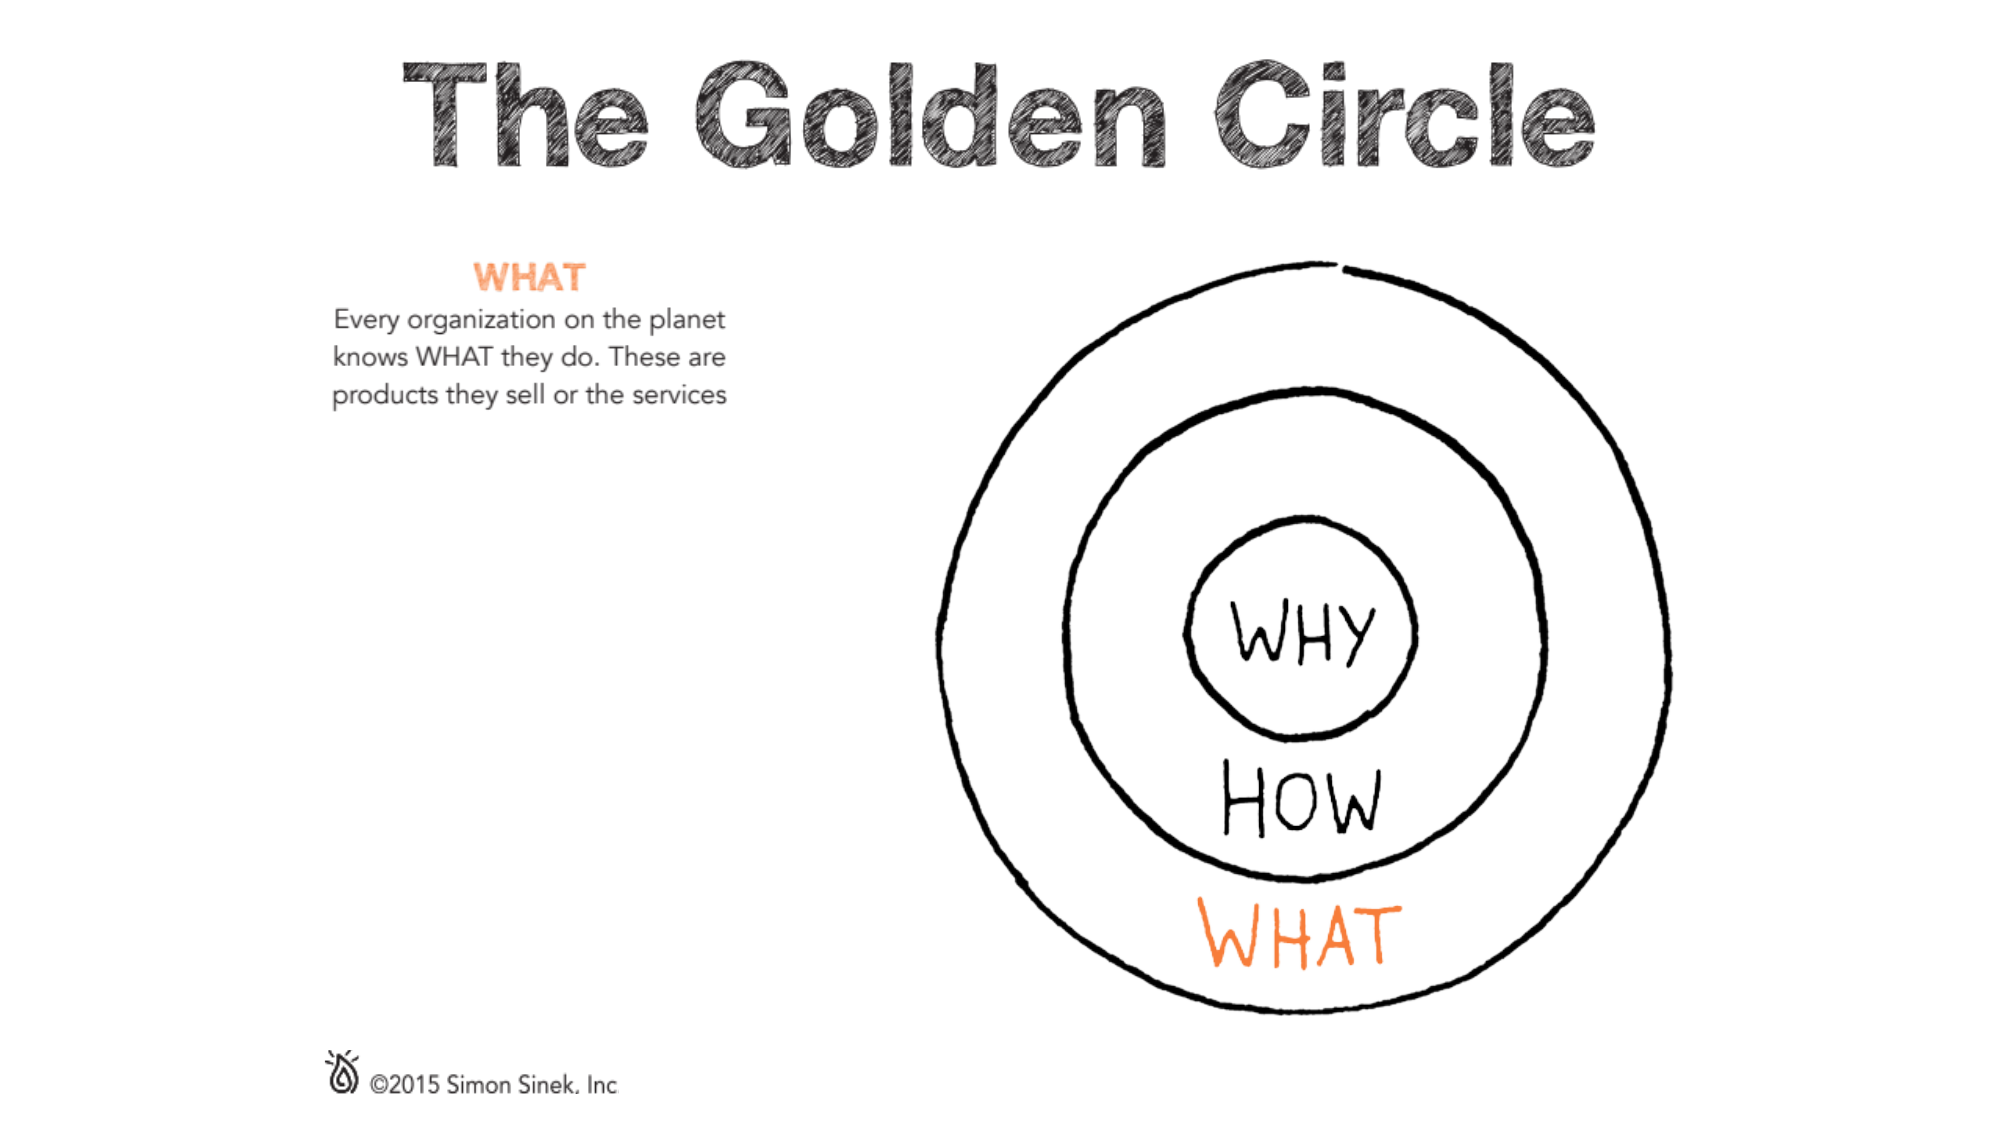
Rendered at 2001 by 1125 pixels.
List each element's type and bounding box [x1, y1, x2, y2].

picture [324, 1049, 619, 1094]
picture [299, 23, 1733, 1027]
